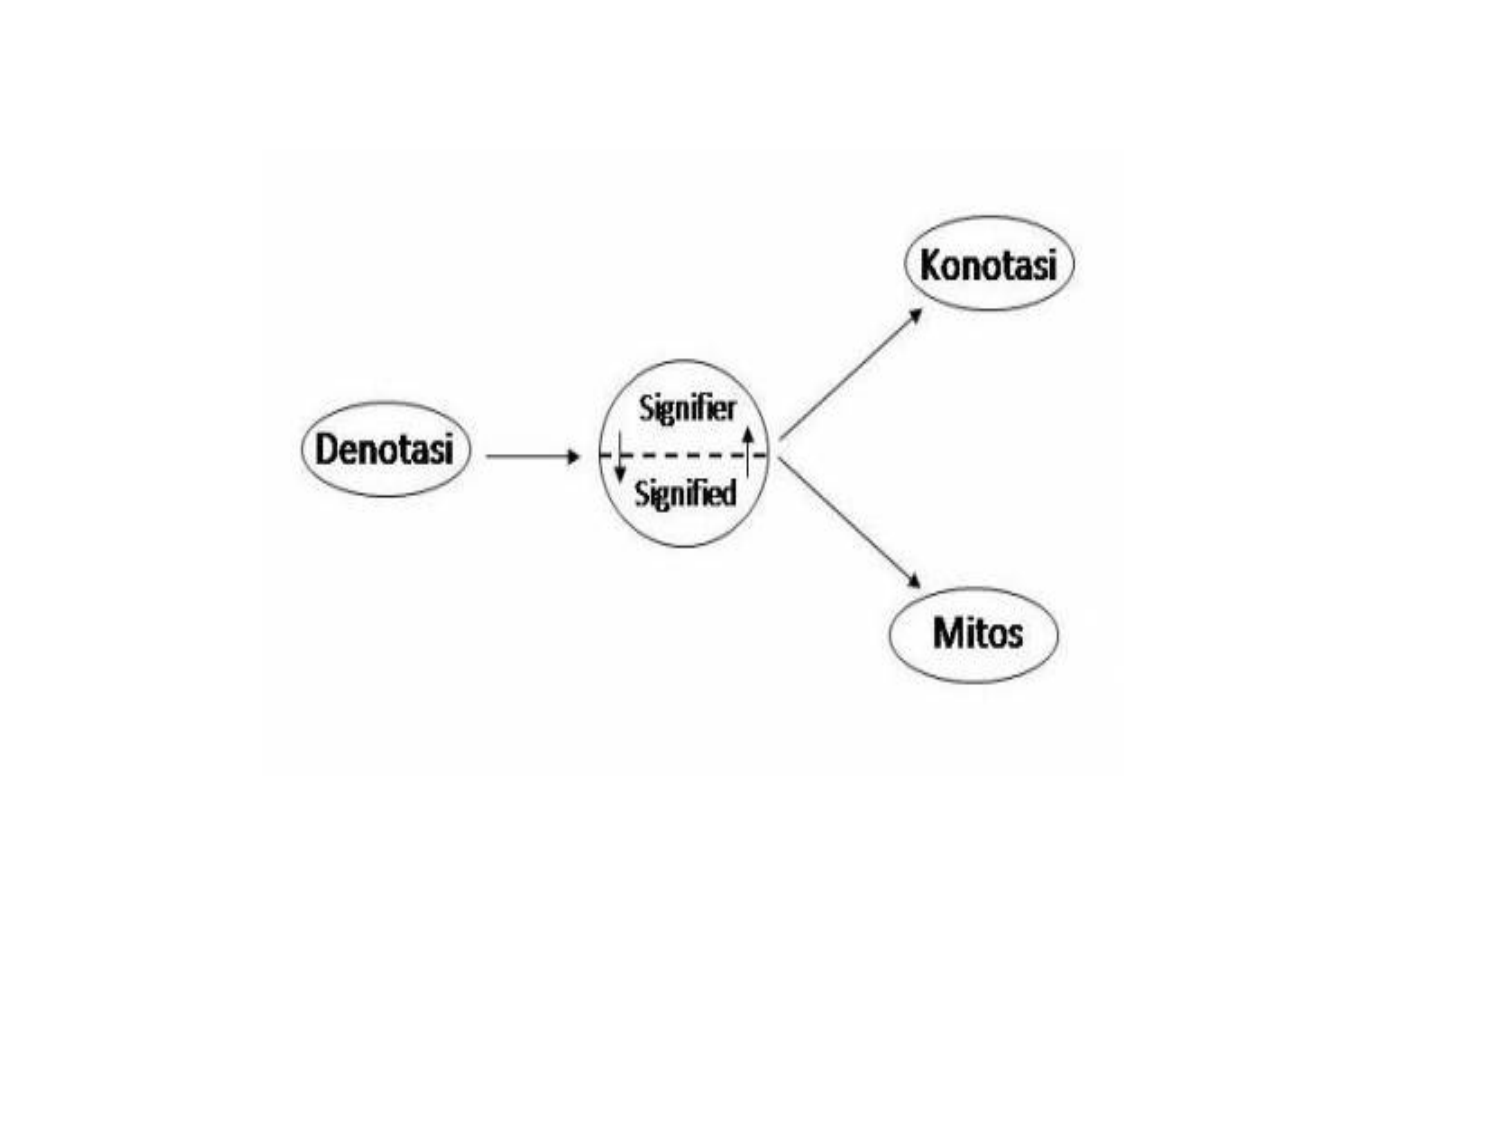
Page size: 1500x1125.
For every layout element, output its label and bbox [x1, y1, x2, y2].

list [262, 149, 1124, 777]
